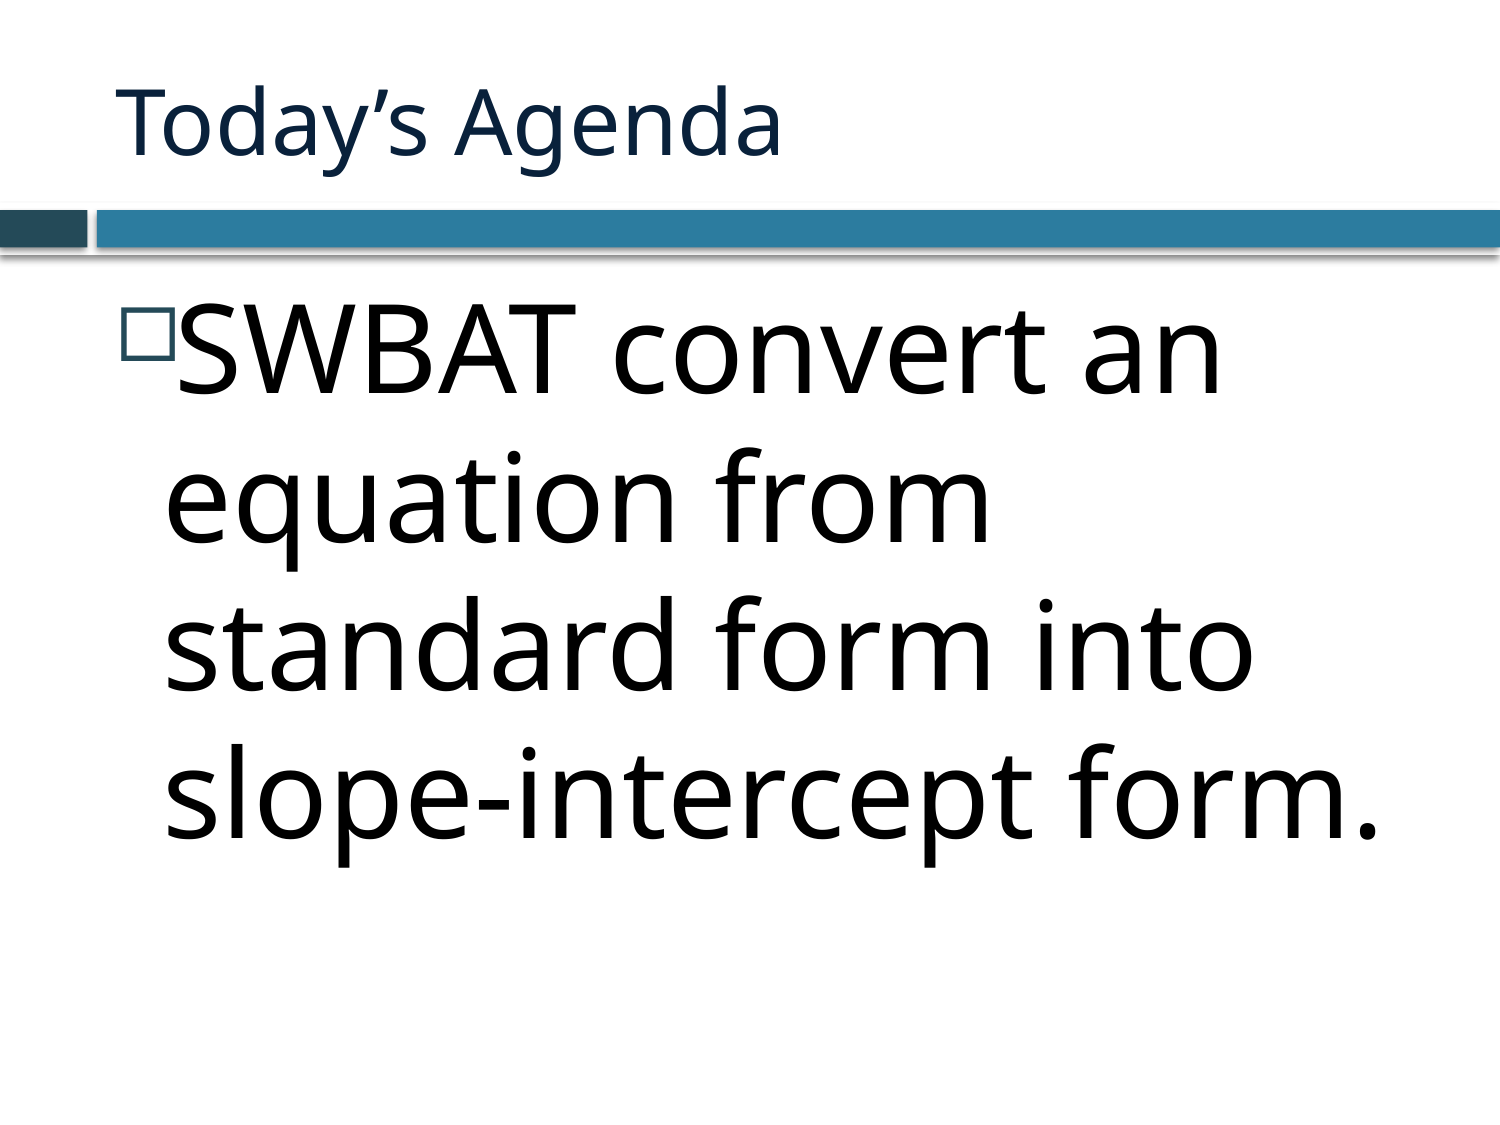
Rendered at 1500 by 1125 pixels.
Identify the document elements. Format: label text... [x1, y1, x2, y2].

list SWBAT convert an equation from standard form into slope-intercept form. [100, 262, 1438, 1000]
title Today’s Agenda [100, 37, 1438, 200]
